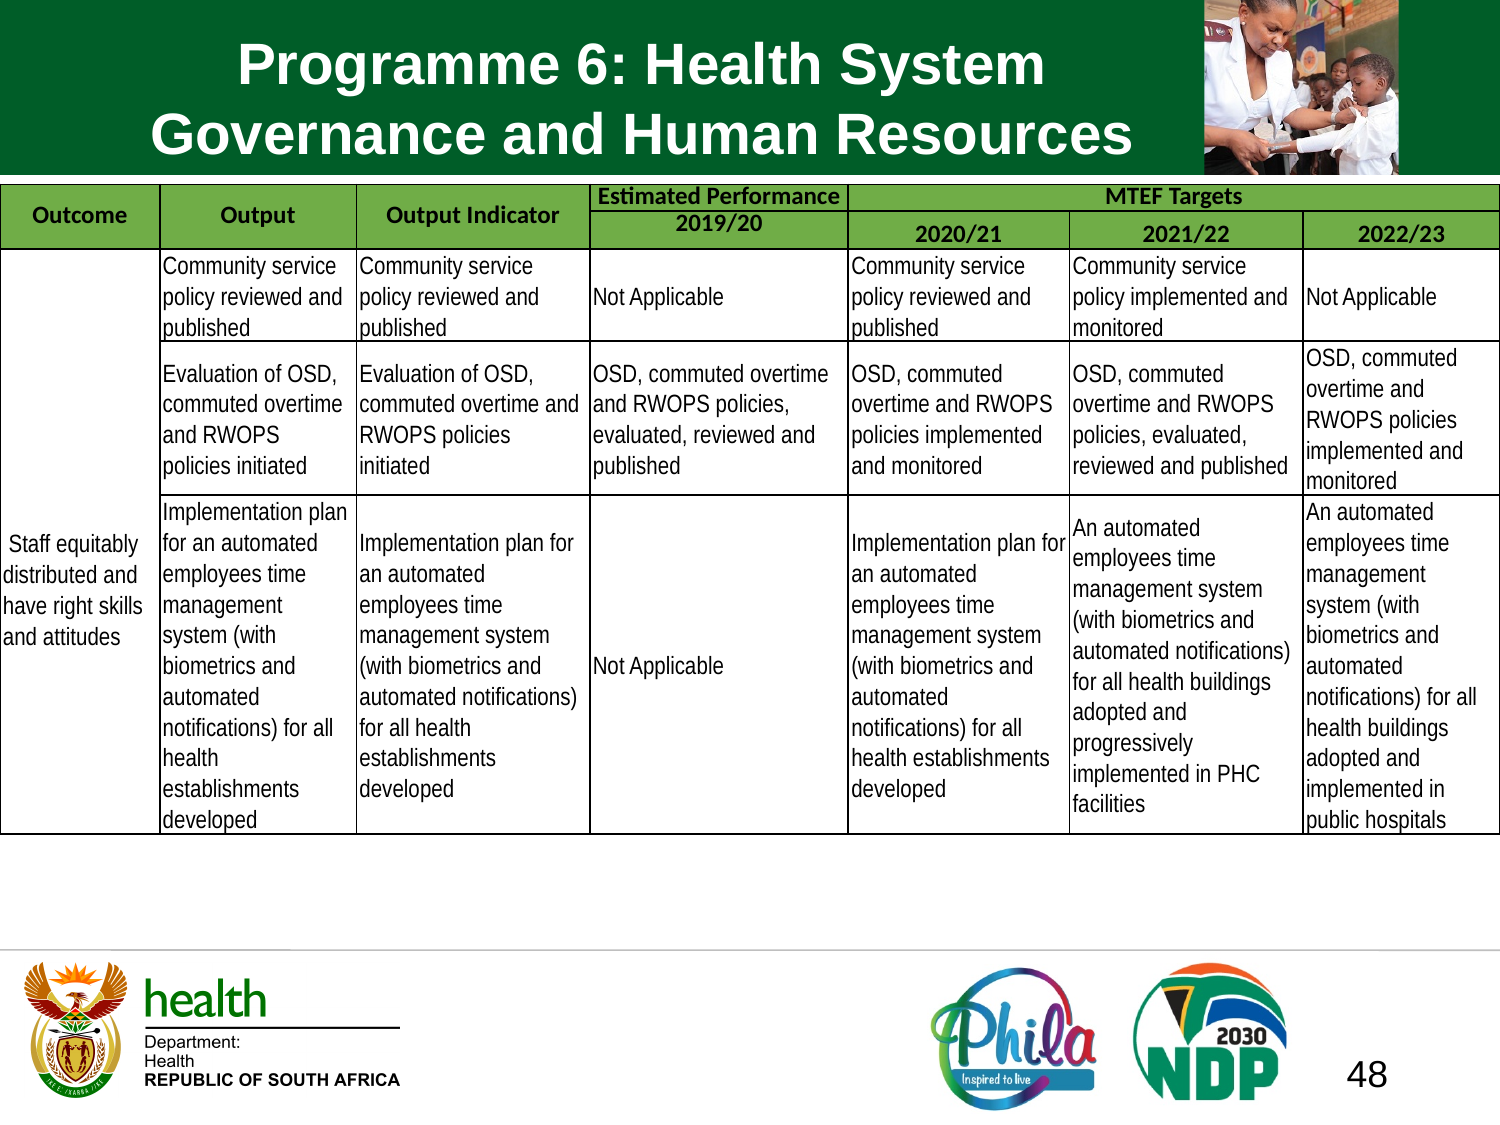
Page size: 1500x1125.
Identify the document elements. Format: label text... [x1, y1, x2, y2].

table_cell 2021/22 [1070, 212, 1302, 248]
table_cell Community service policy reviewed and published [161, 250, 356, 340]
picture [927, 964, 1103, 1114]
table_cell 2019/20 [591, 212, 847, 248]
table_cell Not Applicable [591, 250, 847, 340]
table_cell Community service policy reviewed and published [357, 250, 589, 340]
table_cell Implementation plan for an automated employees time management system (with biometrics and automated notifications) for all health establishments developed [161, 496, 356, 833]
table_cell Community service policy reviewed and published [849, 250, 1069, 340]
table_header Output [161, 185, 356, 248]
table_cell An automated employees time management system (with biometrics and automated notifications) for all health buildings adopted and implemented in public hospitals [1304, 496, 1499, 833]
table_cell OSD, commuted overtime and RWOPS policies implemented and monitored [849, 342, 1069, 494]
table_cell Implementation plan for an automated employees time management system (with biometrics and automated notifications) for all health establishments developed [357, 496, 589, 833]
table_cell Not Applicable [591, 496, 847, 833]
title Programme 6: Health System Governance and Human Resources [112, 19, 1173, 109]
table_cell OSD, commuted overtime and RWOPS policies implemented and monitored [1304, 342, 1499, 494]
table_cell Evaluation of OSD, commuted overtime and RWOPS policies initiated [357, 342, 589, 494]
table_cell 2020/21 [849, 212, 1069, 248]
table_cell Staff equitably distributed and have right skills and attitudes [1, 250, 159, 833]
table_header MTEF Targets [849, 185, 1499, 210]
table_cell OSD, commuted overtime and RWOPS policies, evaluated, reviewed and published [1070, 342, 1302, 494]
picture [24, 962, 400, 1098]
table_header Outcome [1, 185, 159, 248]
picture [1127, 952, 1302, 1125]
table_cell An automated employees time management system (with biometrics and automated notifications) for all health buildings adopted and progressively implemented in PHC facilities [1070, 496, 1302, 833]
table_header Estimated Performance [591, 185, 847, 210]
table_cell Not Applicable [1304, 250, 1499, 340]
table_cell Community service policy implemented and monitored [1070, 250, 1302, 340]
table_header Output Indicator [357, 185, 589, 248]
table_cell Evaluation of OSD, commuted overtime and RWOPS policies initiated [161, 342, 356, 494]
table_cell 2022/23 [1304, 212, 1499, 248]
table_cell Implementation plan for an automated employees time management system (with biometrics and automated notifications) for all health establishments developed [849, 496, 1069, 833]
table_cell OSD, commuted overtime and RWOPS policies, evaluated, reviewed and published [591, 342, 847, 494]
picture [1204, 0, 1399, 175]
